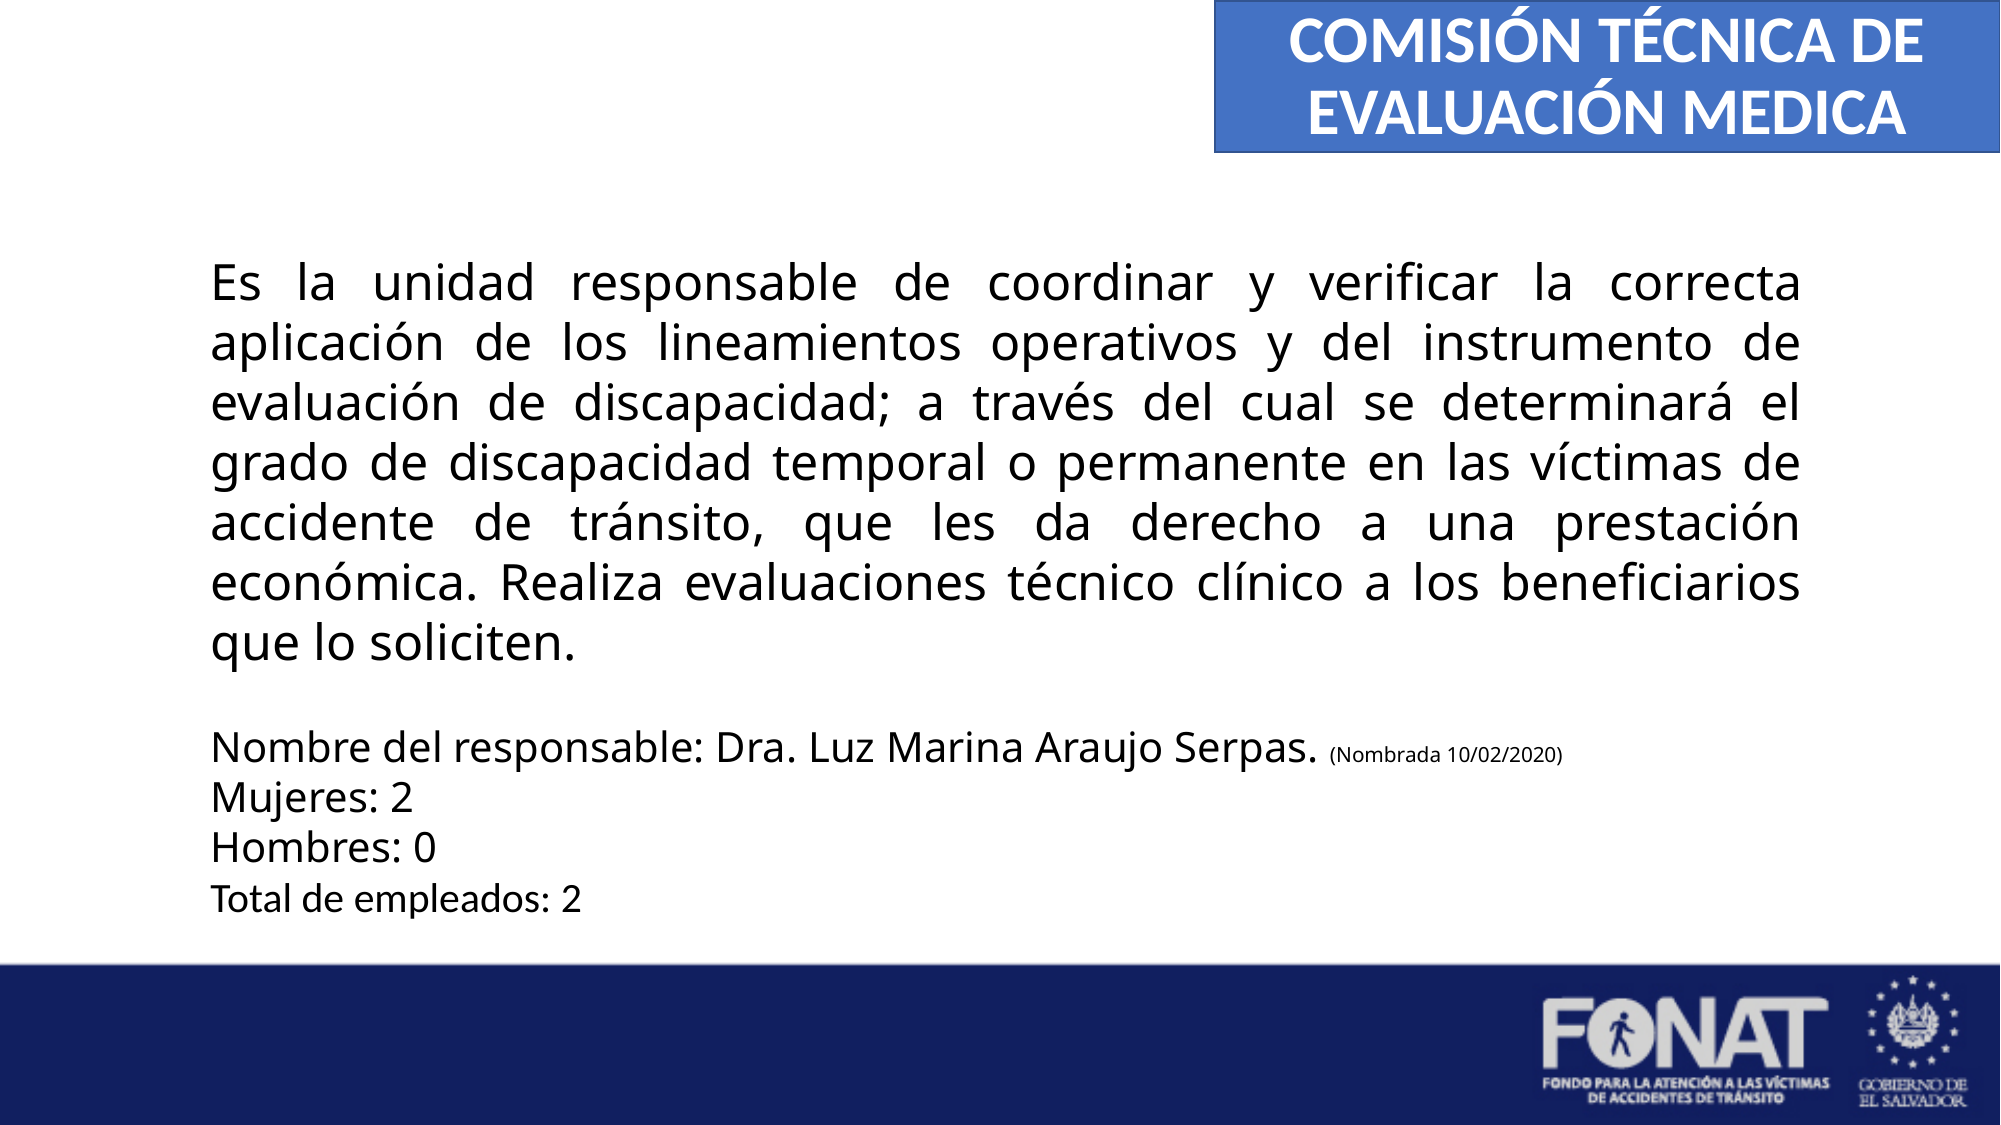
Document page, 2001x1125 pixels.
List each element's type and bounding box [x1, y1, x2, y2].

list [0, 1, 2000, 1125]
